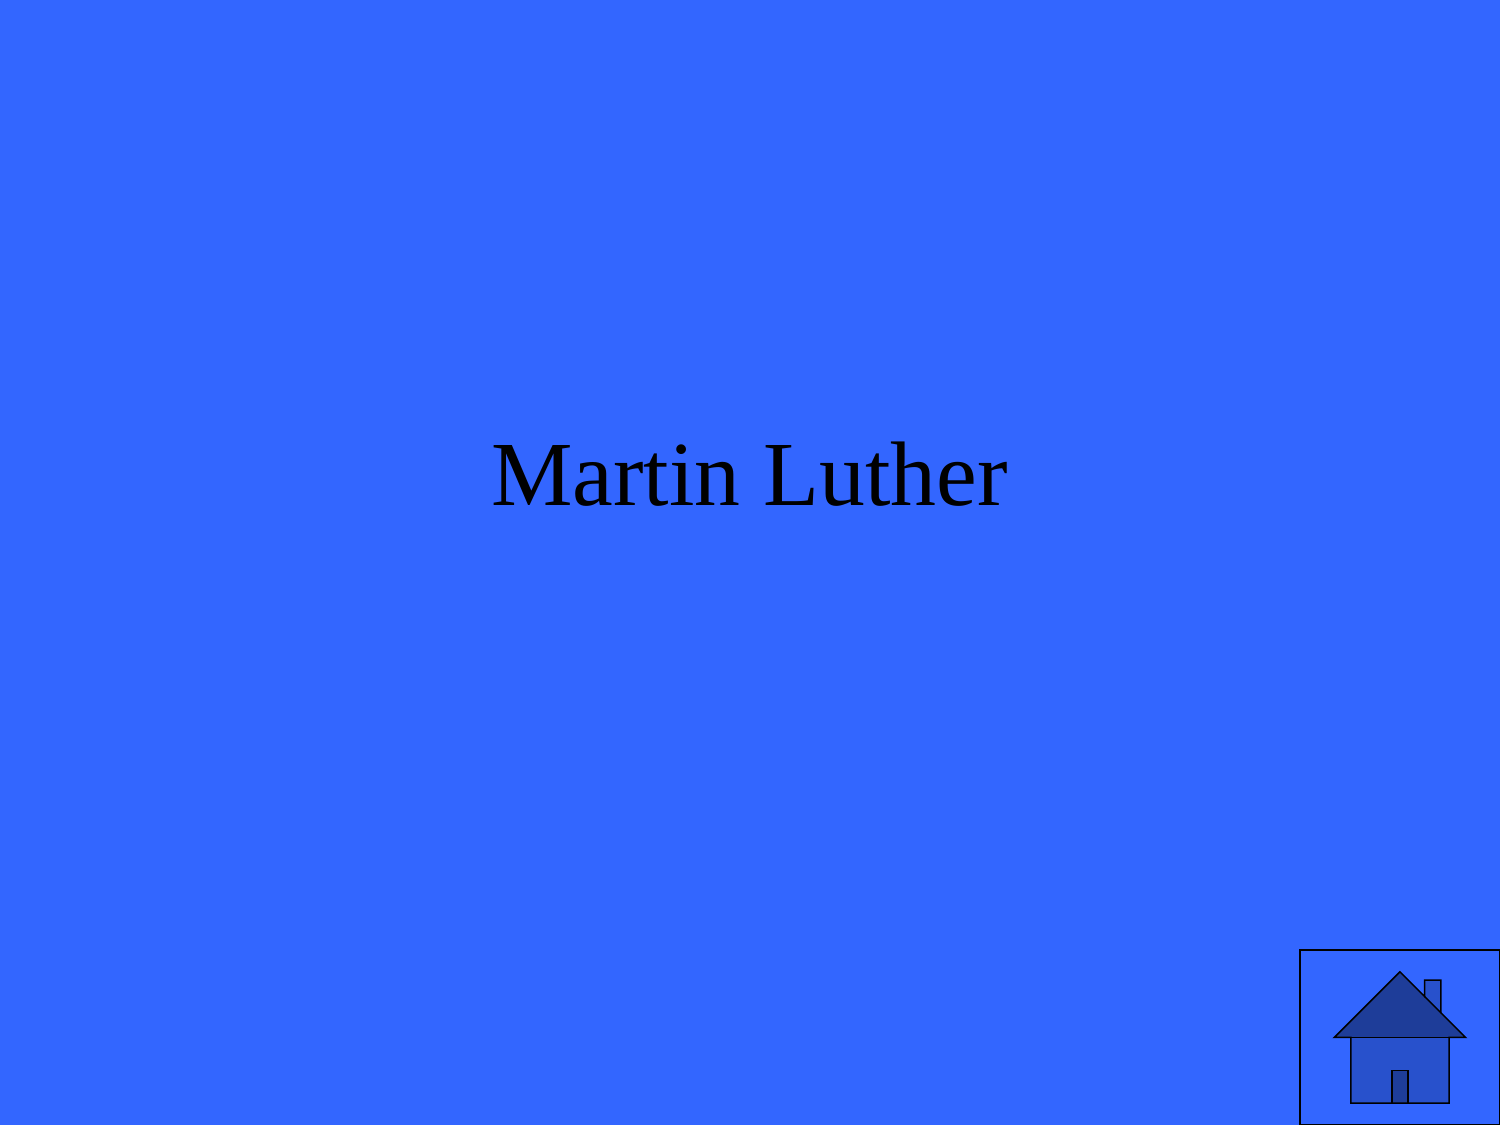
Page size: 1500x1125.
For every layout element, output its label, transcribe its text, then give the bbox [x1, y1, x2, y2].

title Martin Luther [112, 375, 1388, 563]
text_box [1299, 950, 1500, 1125]
